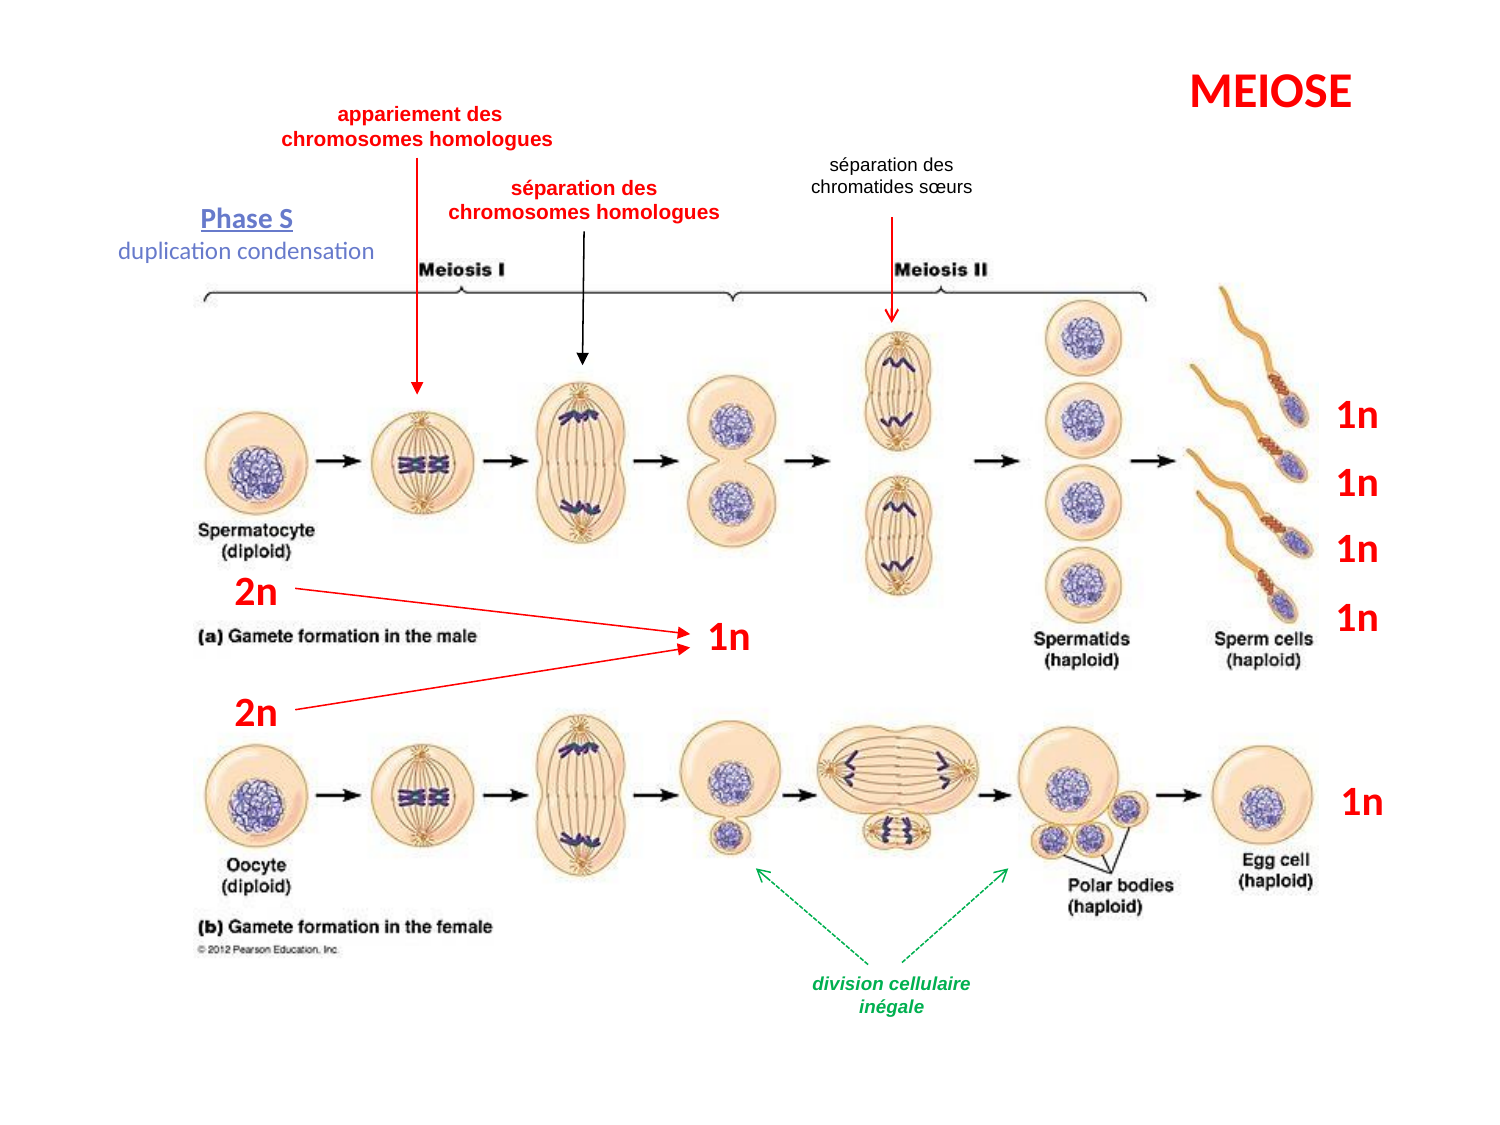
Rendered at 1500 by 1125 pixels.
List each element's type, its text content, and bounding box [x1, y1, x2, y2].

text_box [193, 92, 1402, 1026]
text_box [295, 588, 691, 635]
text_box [295, 647, 691, 710]
text_box MEIOSE [1131, 49, 1412, 125]
text_box Phase S duplication condensation [99, 191, 188, 272]
